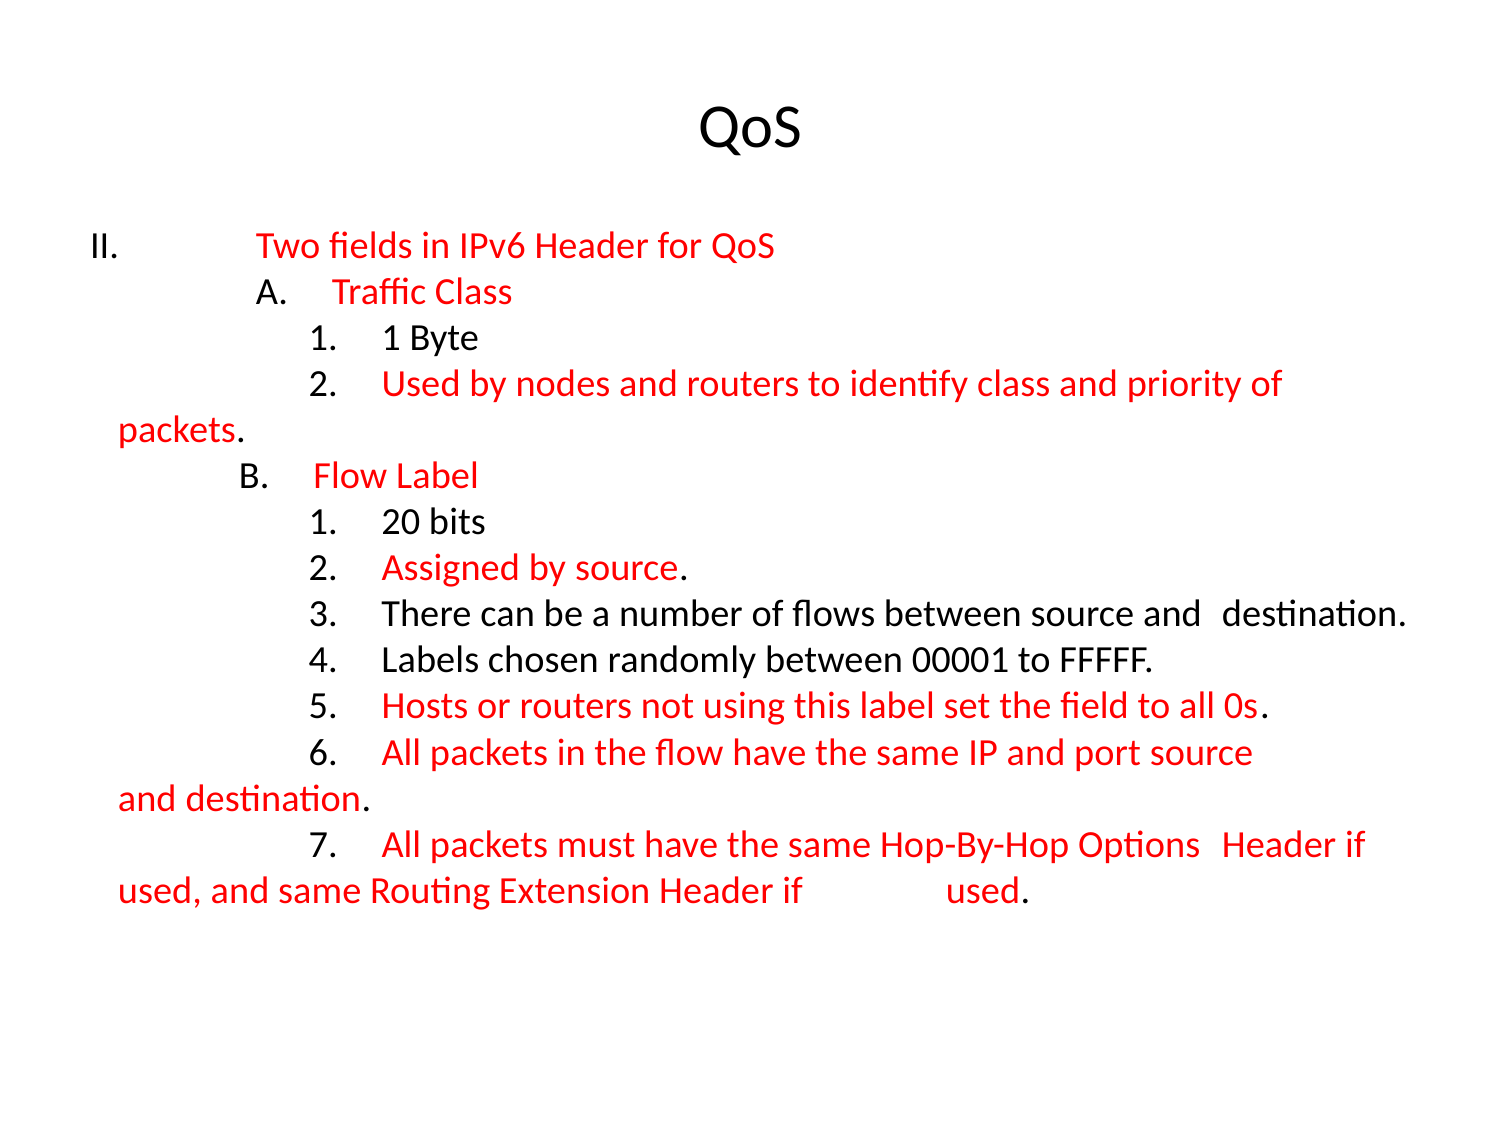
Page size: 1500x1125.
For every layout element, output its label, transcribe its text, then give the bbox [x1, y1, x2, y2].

title QoS [75, 45, 1425, 200]
list II. Two fields in IPv6 Header for QoS A. Traffic Class 1. 1 Byte 2. Used by nodes and routers to identify class and priority of packets. B. Flow Label 1. 20 bits 2. Assigned by source. 3. There can be a number of flows between source and destination. 4. Labels chosen randomly between 00001 to FFFFF. 5. Hosts or routers not using this label set the field to all 0s. 6. All packets in the flow have the same IP and port source and destination. 7. All packets must have the same Hop-By-Hop Options Header if used, and same Routing Extension Header if used. [75, 212, 1425, 1005]
